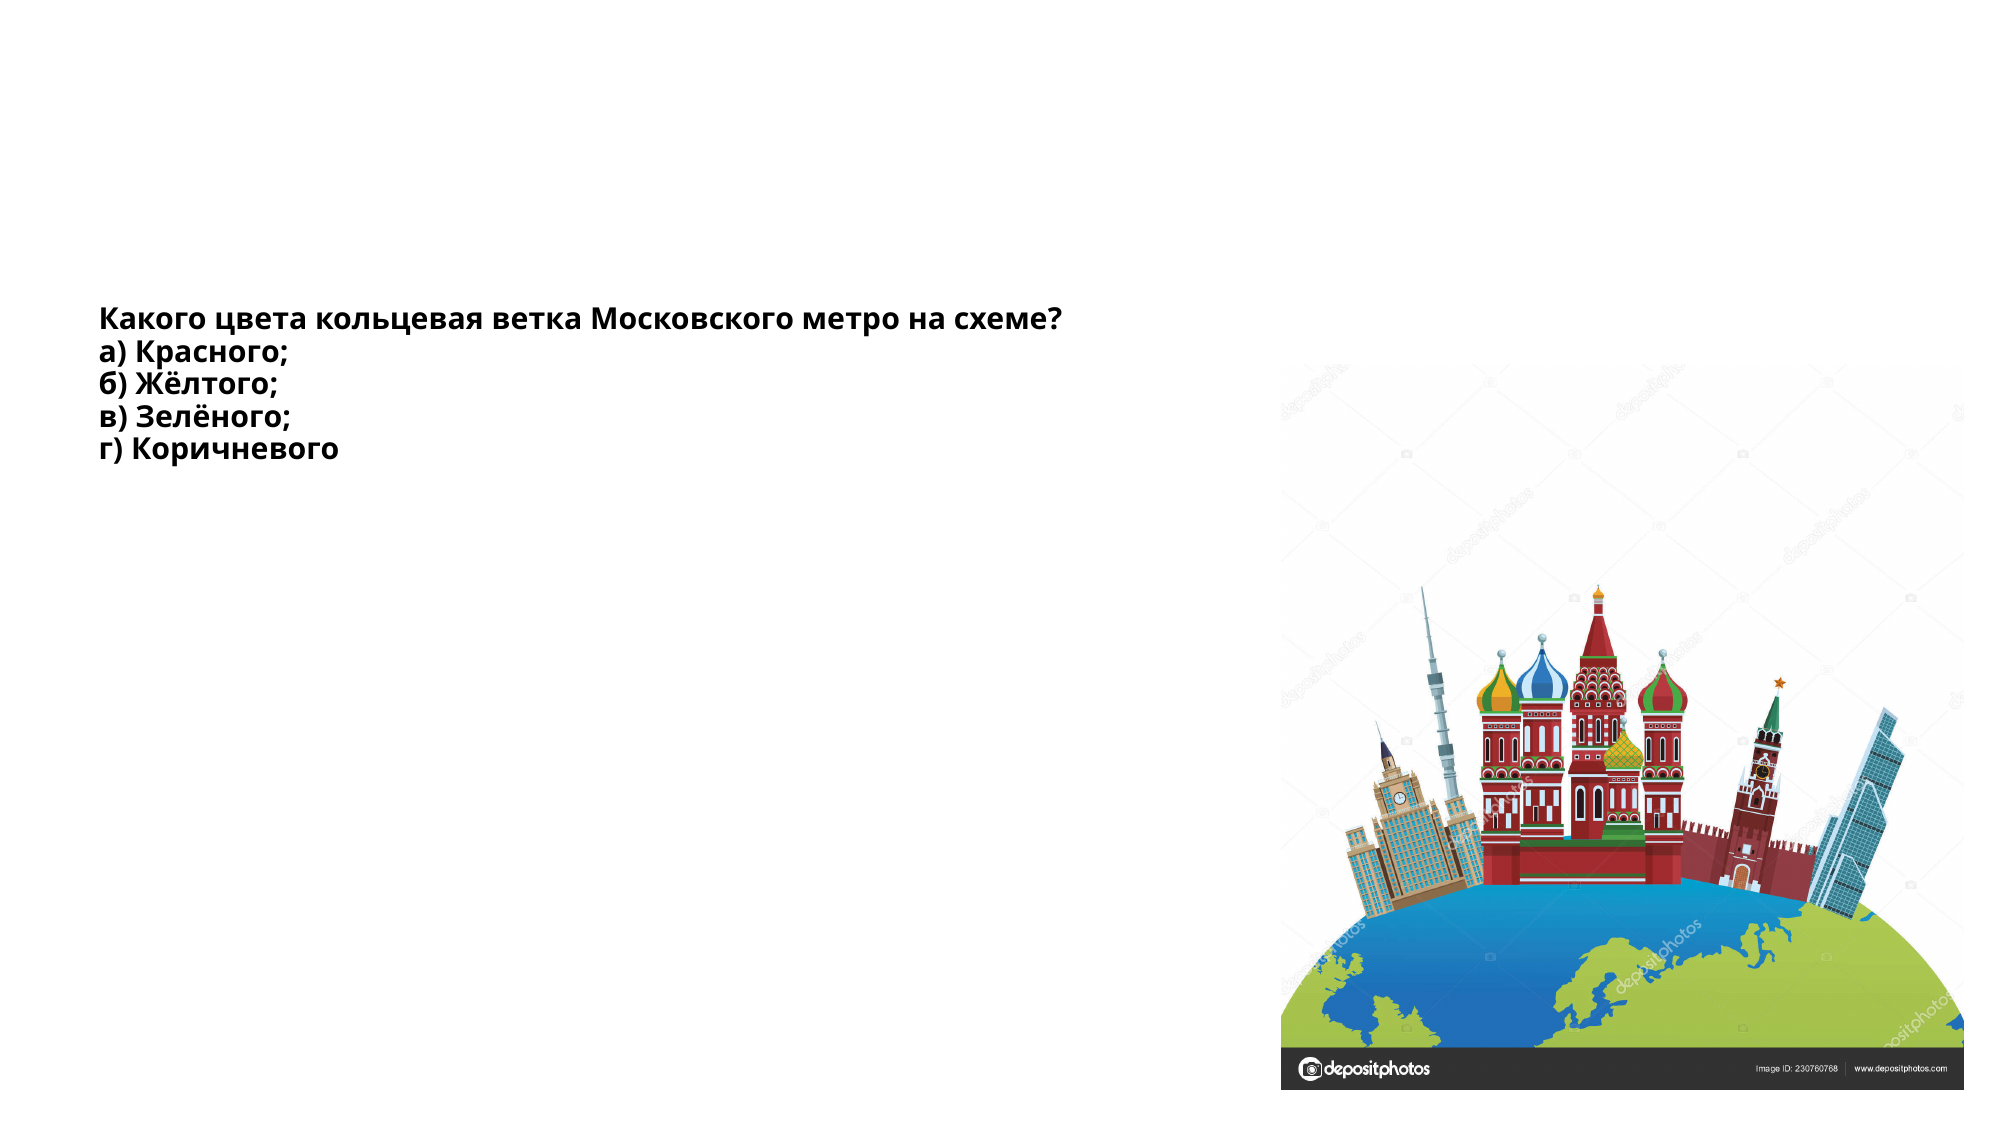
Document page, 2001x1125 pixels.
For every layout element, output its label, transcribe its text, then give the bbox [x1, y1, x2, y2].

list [1281, 364, 1964, 1090]
title Какого цвета кольцевая ветка Московского метро на схеме? а) Красного; б) Жёлтого; в) Зелёного; г) Коричневого [83, 294, 1809, 512]
